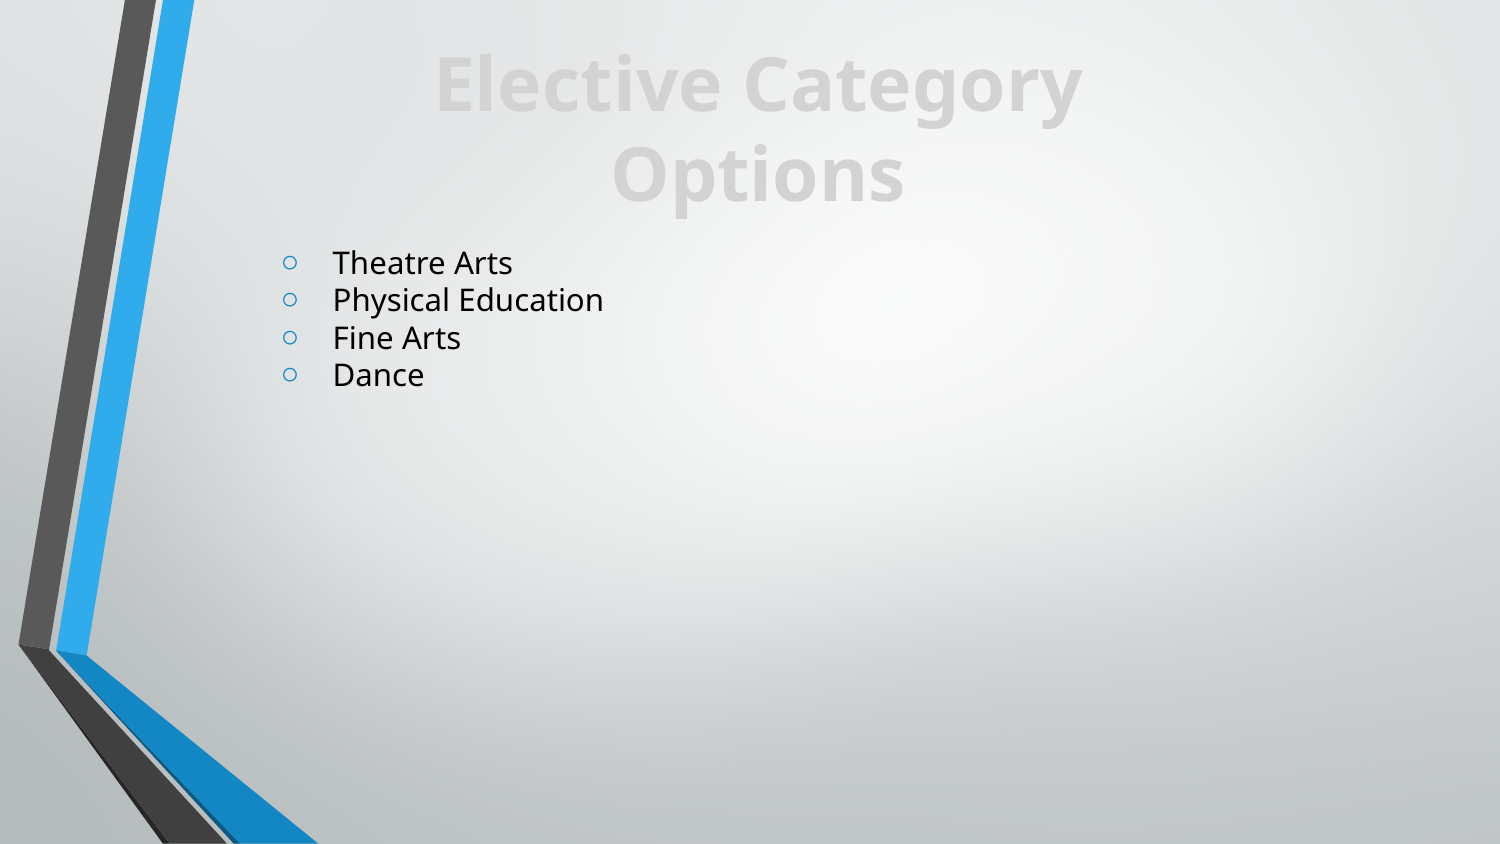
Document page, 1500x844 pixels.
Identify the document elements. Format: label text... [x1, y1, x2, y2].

list Theatre Arts Physical Education Fine Arts Dance [167, 190, 1500, 696]
text_box Elective Category Options [296, 28, 1221, 190]
